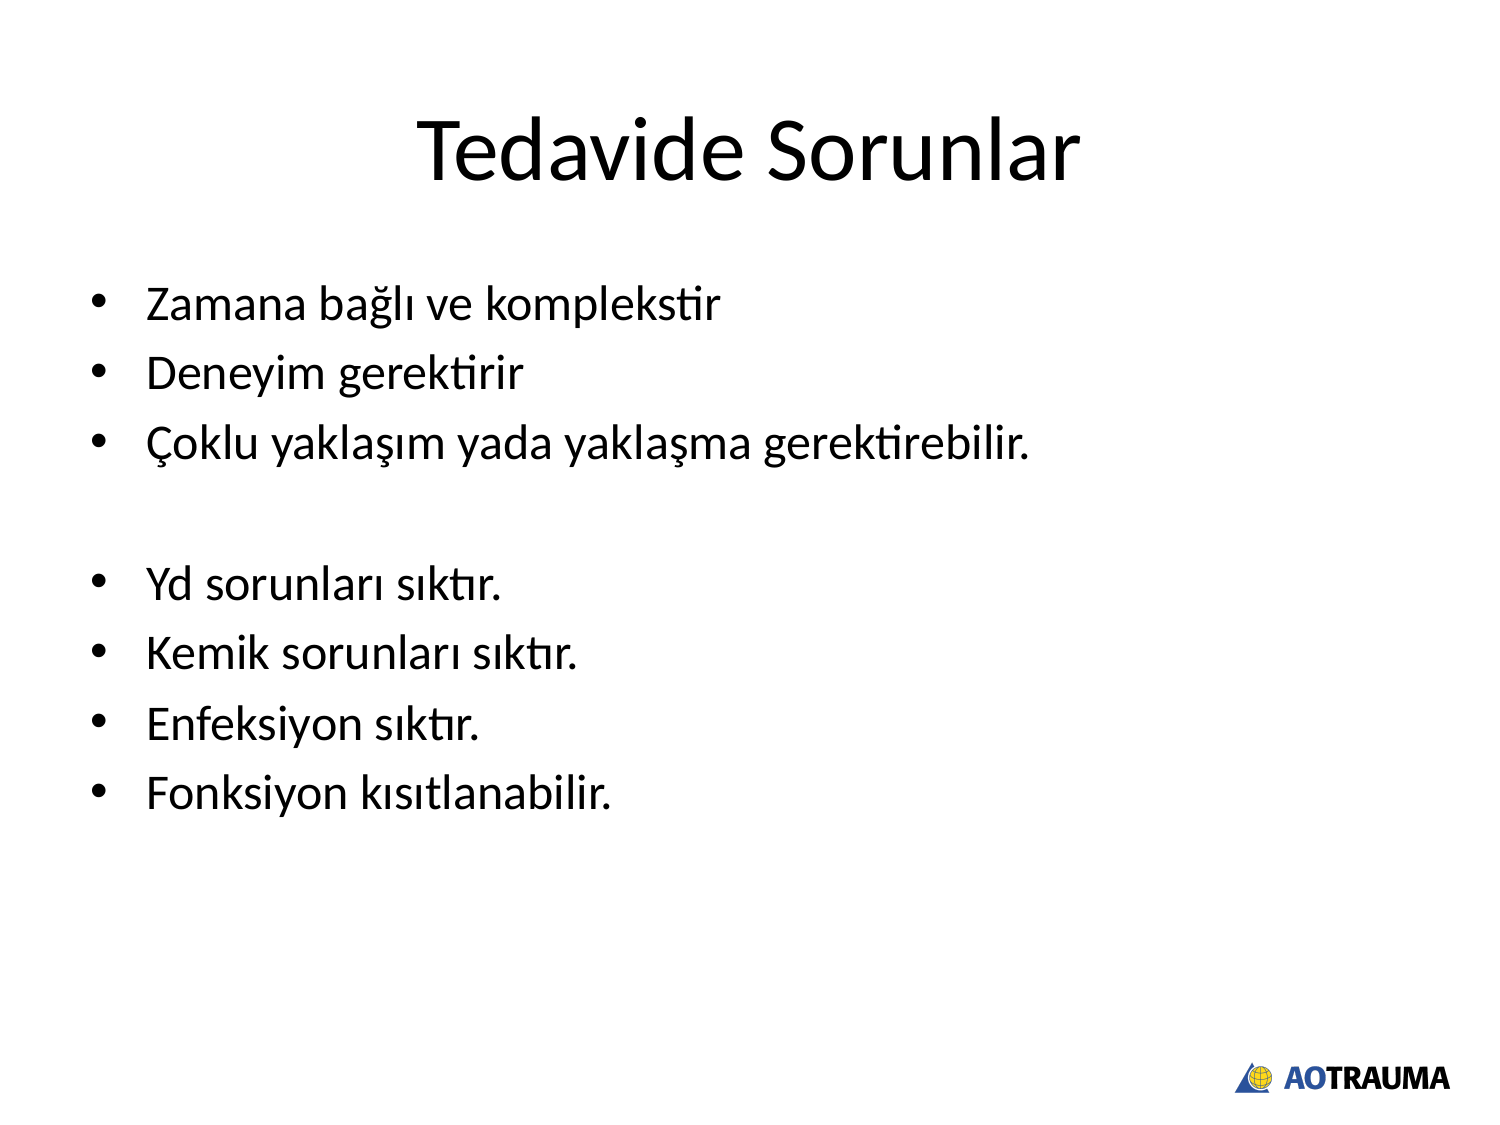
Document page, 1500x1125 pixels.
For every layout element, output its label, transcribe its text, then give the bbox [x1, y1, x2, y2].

picture [1234, 1062, 1500, 1104]
title Tedavide Sorunlar [71, 87, 1429, 200]
list Zamana bağlı ve komplekstir Deneyim gerektirir Çoklu yaklaşım yada yaklaşma gerektirebilir. Yd sorunları sıktır. Kemik sorunları sıktır. Enfeksiyon sıktır. Fonksiyon kısıtlanabilir. [75, 262, 1425, 1005]
